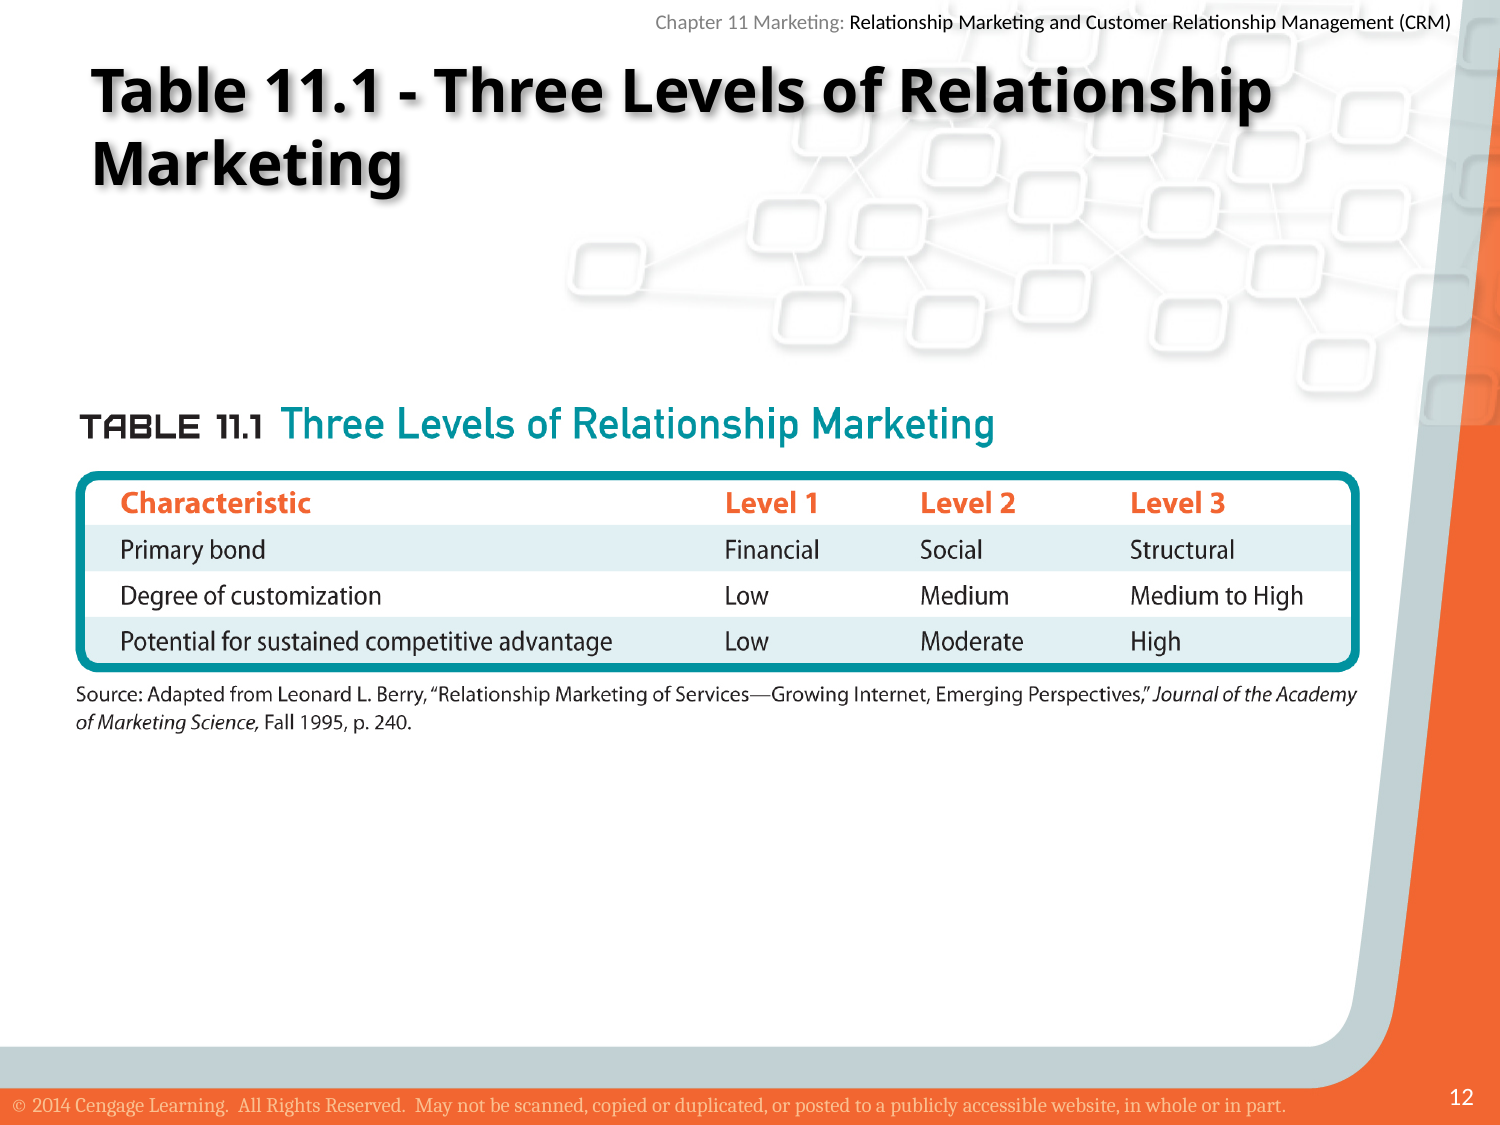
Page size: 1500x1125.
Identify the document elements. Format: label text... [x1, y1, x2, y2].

title Table 11.1 - Three Levels of Relationship Marketing [75, 45, 1425, 205]
slide_number 12 [1139, 1065, 1490, 1125]
picture [0, 0, 1500, 1125]
